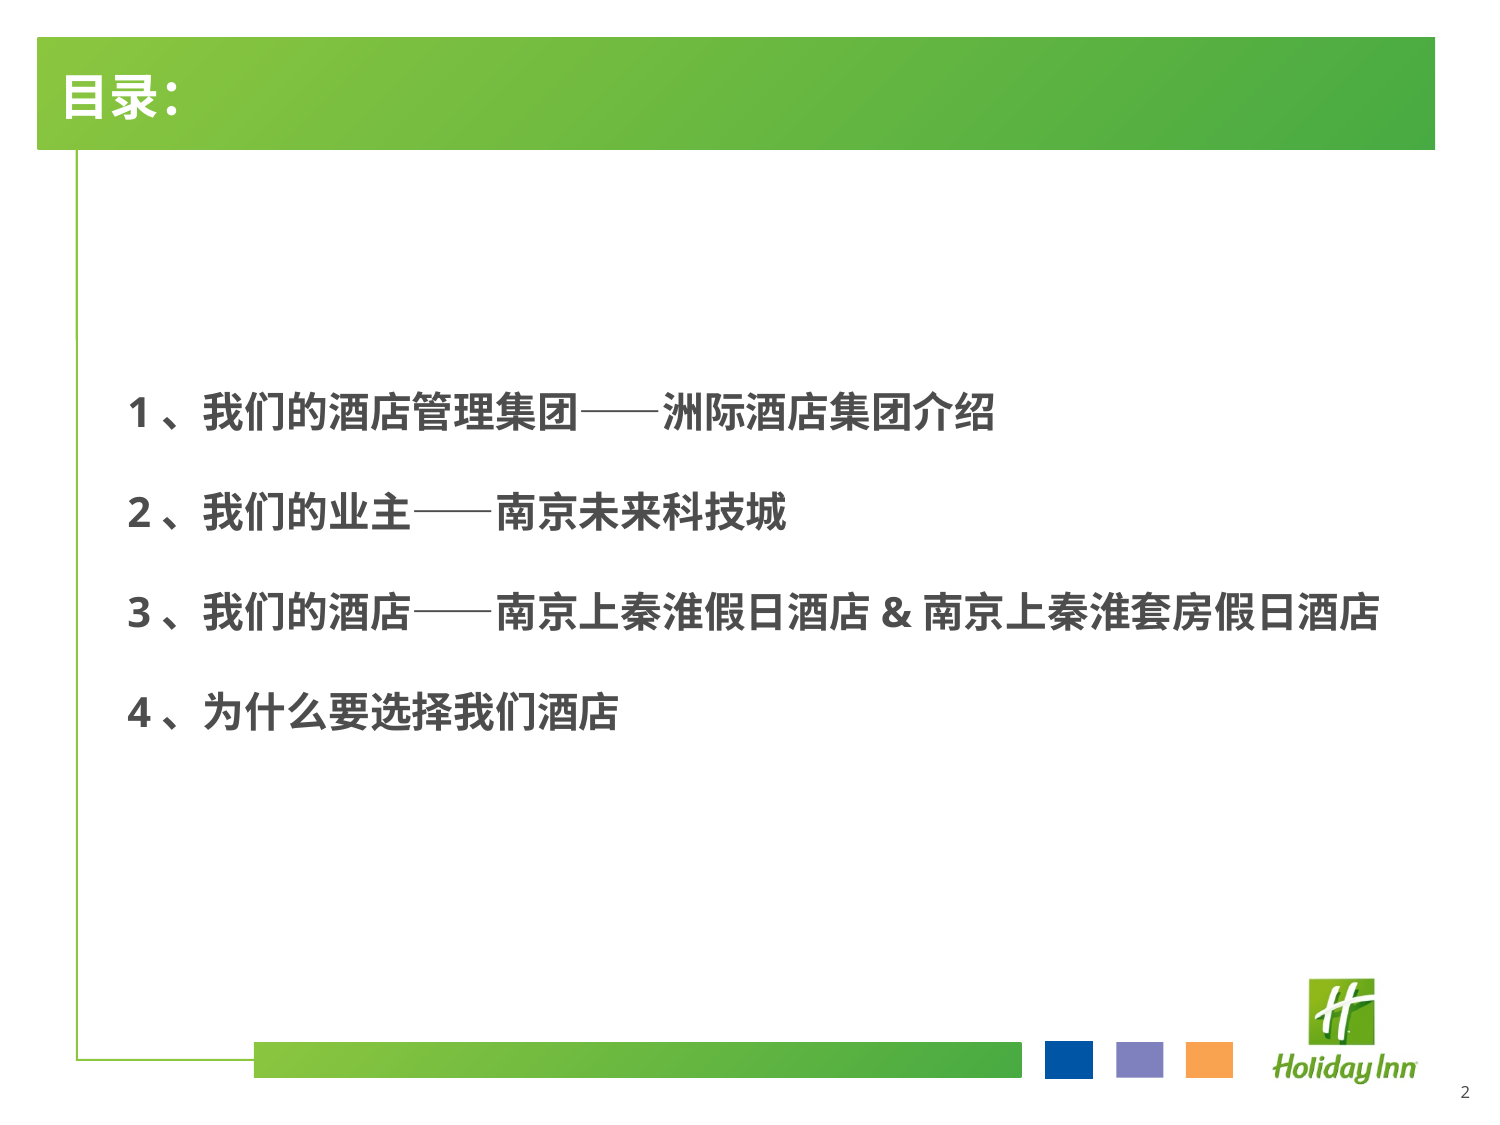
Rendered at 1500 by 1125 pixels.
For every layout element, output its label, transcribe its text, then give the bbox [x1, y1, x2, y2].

text_box 目录： [59, 31, 1430, 126]
picture [1262, 974, 1425, 1085]
text_box 1、我们的酒店管理集团——洲际酒店集团介绍 2、我们的业主——南京未来科技城 3、我们的酒店——南京上秦淮假日酒店&南京上秦淮套房假日酒店 4、为什么要选择我们酒店 [112, 340, 1454, 794]
